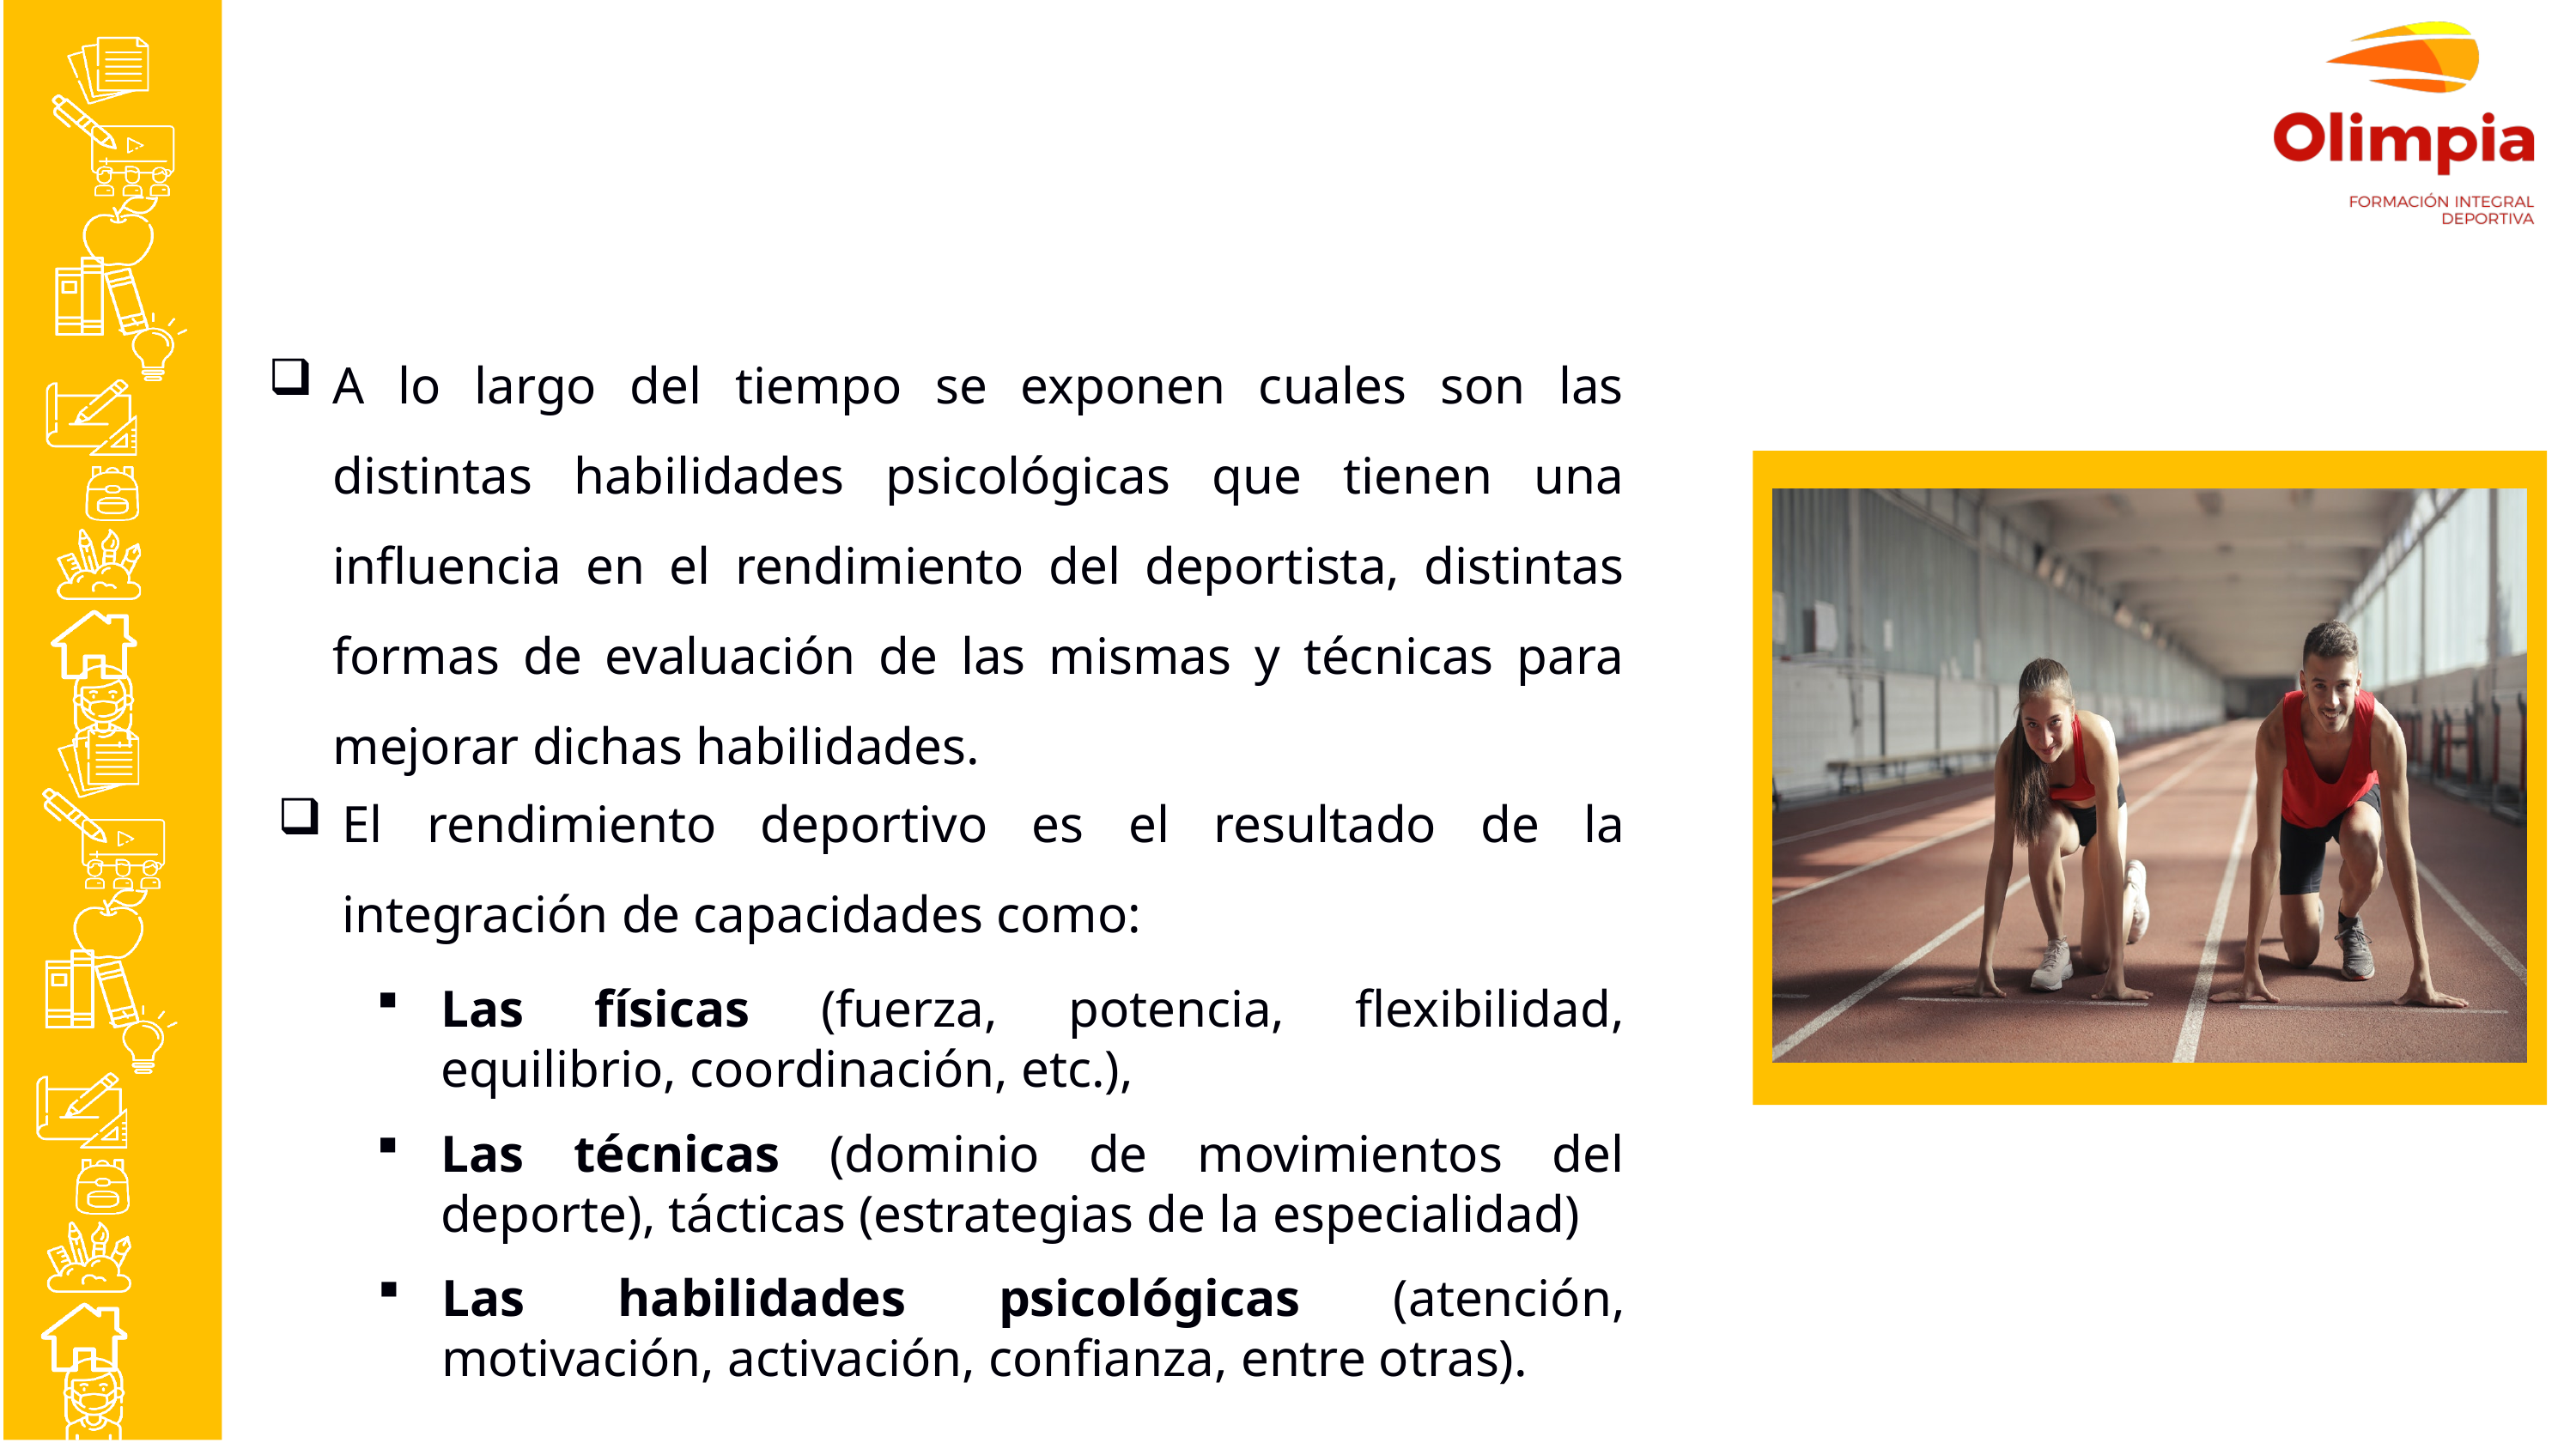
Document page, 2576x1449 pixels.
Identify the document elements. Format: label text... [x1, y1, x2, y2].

text_box El rendimiento deportivo es el resultado de la integración de capacidades como: [264, 756, 1638, 949]
text_box Las técnicas (dominio de movimientos del deporte), tácticas (estrategias de la especialidad) [299, 1115, 1637, 1249]
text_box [1753, 450, 2548, 1106]
picture [46, 36, 193, 456]
picture [40, 1301, 143, 1440]
picture [79, 466, 145, 521]
picture [2264, 14, 2544, 237]
text_box [3, 0, 222, 657]
picture [57, 529, 142, 600]
picture [36, 817, 184, 1149]
text_box A lo largo del tiempo se exponen cuales son las distintas habilidades psicológicas que tienen una influencia en el rendimiento del deportista, distintas formas de evaluación de las mismas y técnicas para mejorar dichas habilidades. [255, 317, 1637, 781]
text_box [3, 827, 222, 1440]
picture [69, 1159, 136, 1215]
text_box Las físicas (fuerza, potencia, flexibilidad, equilibrio, coordinación, etc.), [299, 970, 1637, 1104]
picture [46, 1222, 131, 1293]
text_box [0, 659, 817, 817]
text_box Las habilidades psicológicas (atención, motivación, activación, confianza, entre otras). [300, 1259, 1638, 1393]
picture [51, 608, 137, 659]
